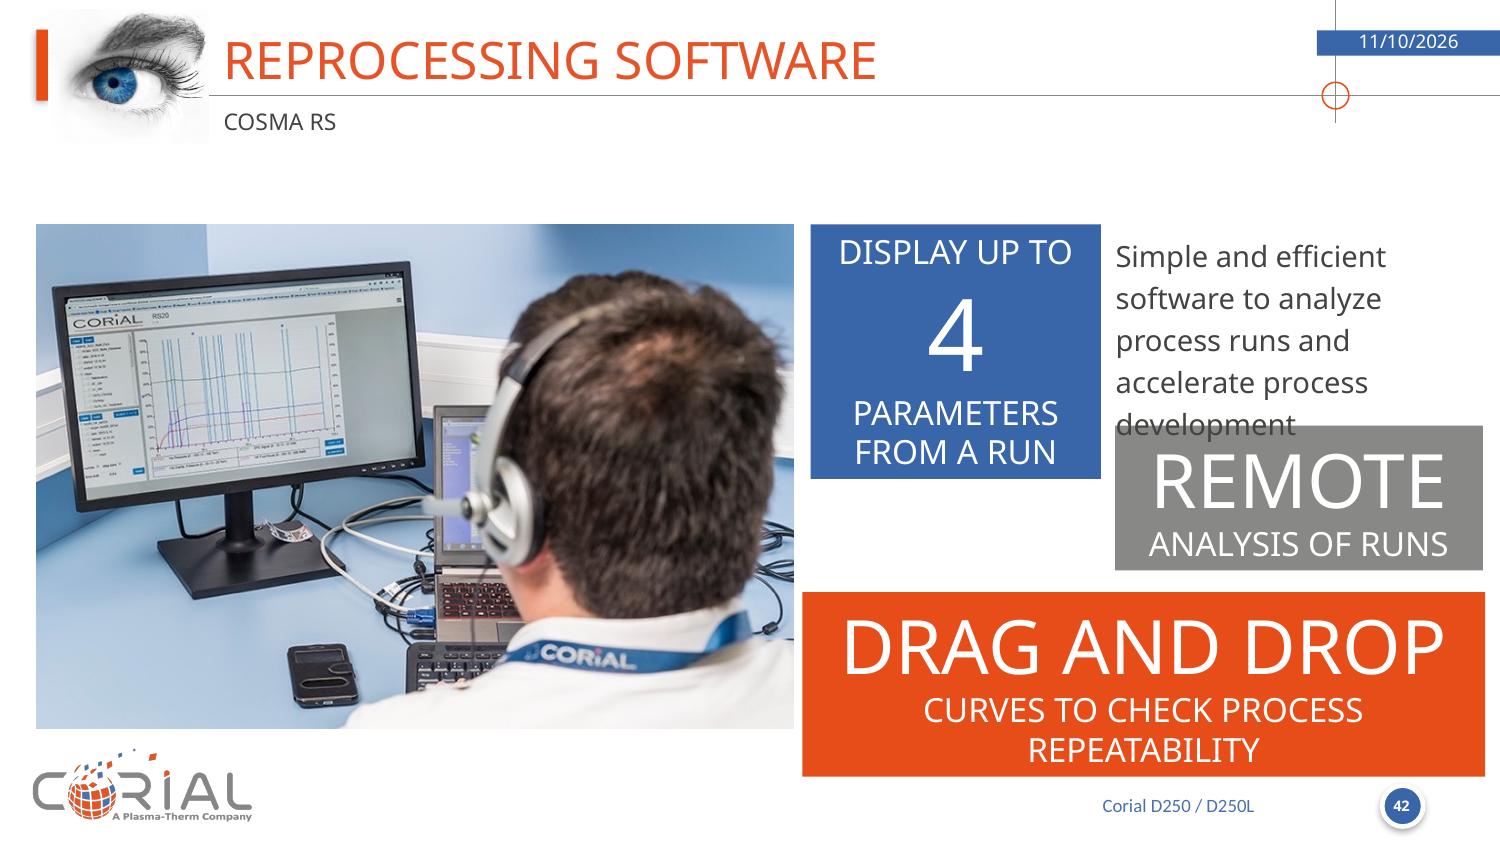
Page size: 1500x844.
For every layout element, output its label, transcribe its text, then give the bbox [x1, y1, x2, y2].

text_box Simple and efficient software to analyze process runs and accelerate process development [1100, 224, 1500, 449]
list COSMA RS [208, 100, 622, 144]
text_box REMOTE ANALYSIS OF RUNS [1115, 449, 1483, 571]
text_box DRAG AND DROP CURVES TO CHECK PROCESS REPEATABILITY [802, 592, 1486, 777]
text_box DISPLAY UP TO 4 PARAMETERS FROM A RUN [810, 224, 1101, 479]
footer Corial D250 / D250L [1021, 785, 1336, 824]
title Reprocessing software [208, 20, 1318, 98]
slide_number 42 [1376, 785, 1427, 827]
picture [36, 224, 795, 729]
picture [48, 9, 209, 144]
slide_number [1316, 30, 1500, 56]
